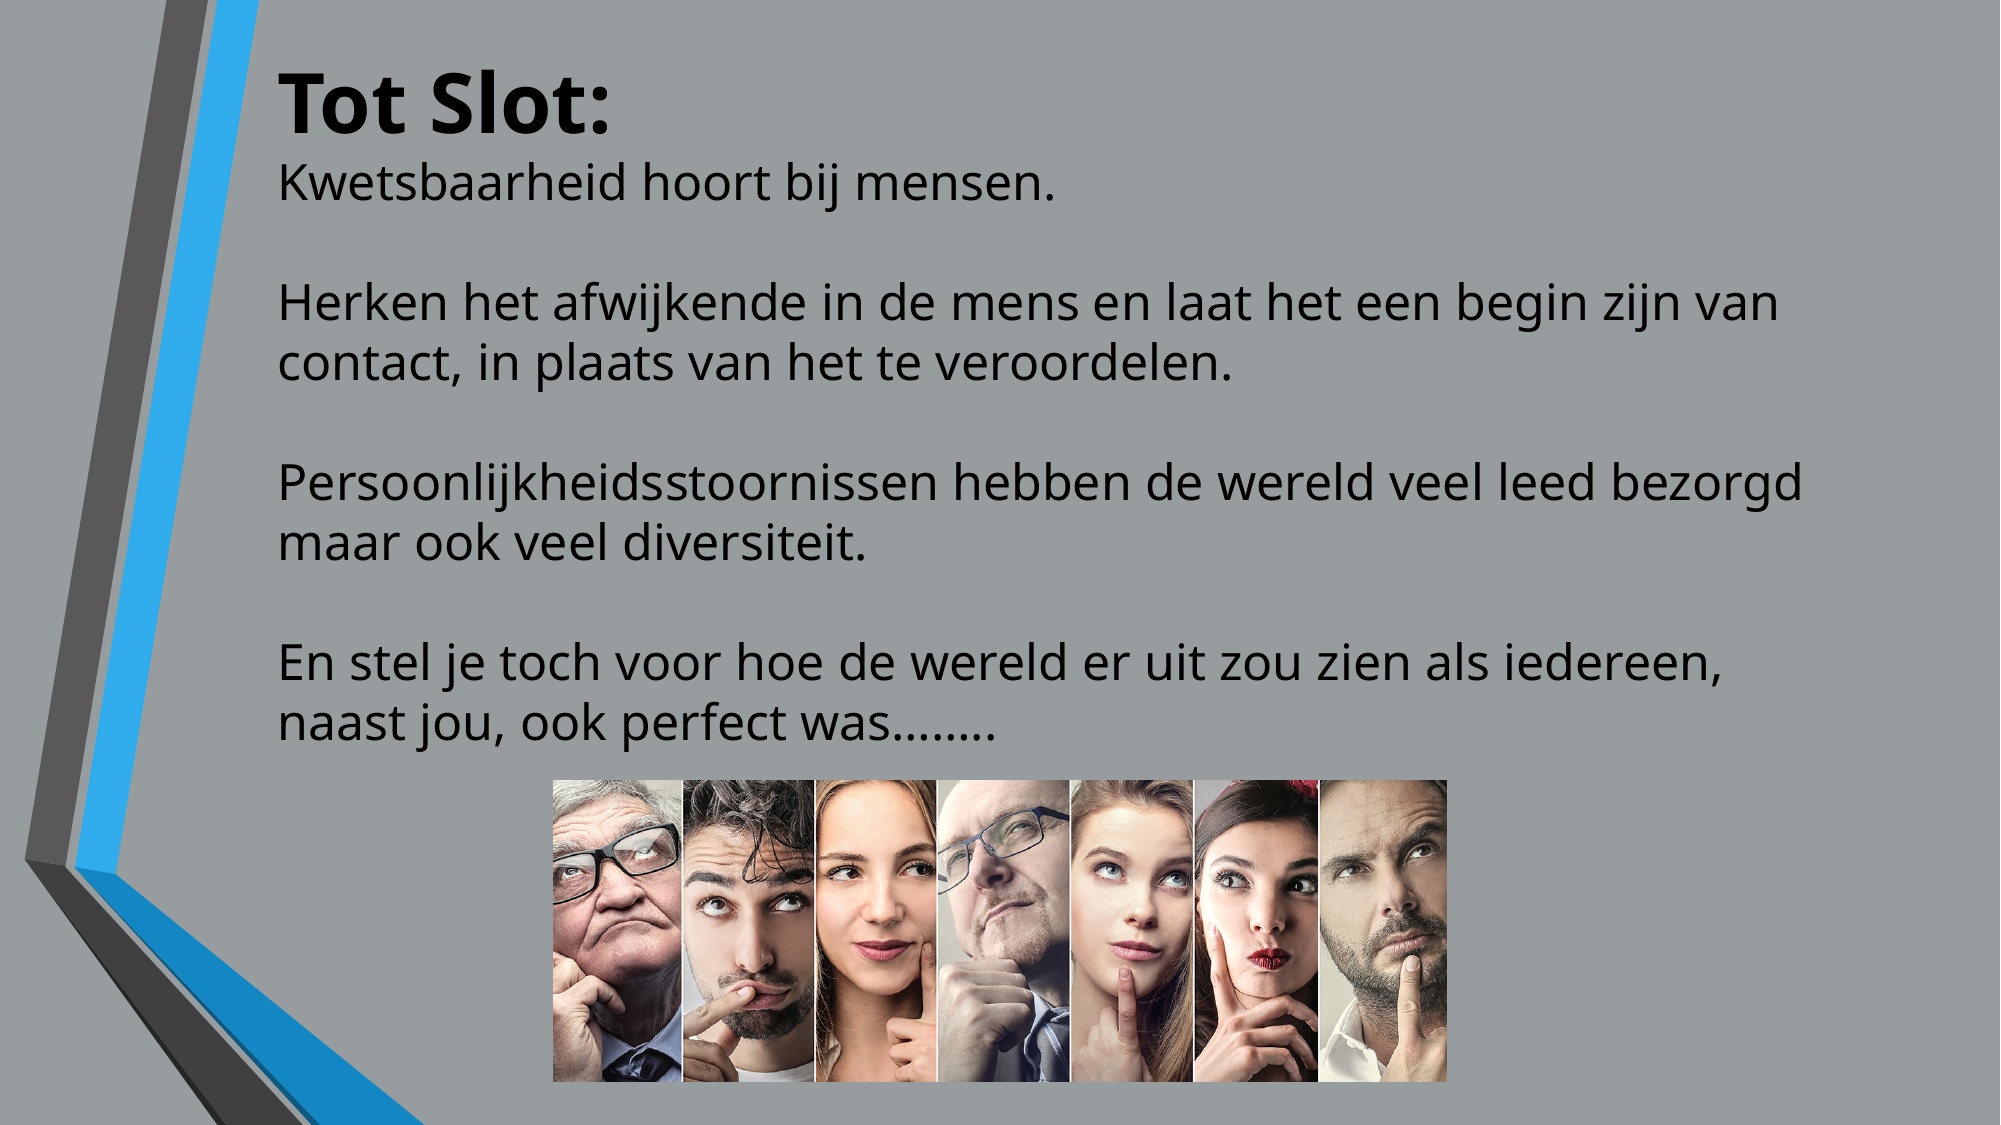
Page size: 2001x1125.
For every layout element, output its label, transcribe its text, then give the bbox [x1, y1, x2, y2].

text_box Tot Slot: Kwetsbaarheid hoort bij mensen. Herken het afwijkende in de mens en laat het een begin zijn van contact, in plaats van het te veroordelen. Persoonlijkheidsstoornissen hebben de wereld veel leed bezorgd maar ook veel diversiteit. En stel je toch voor hoe de wereld er uit zou zien als iedereen, naast jou, ook perfect was…….. [262, 42, 1968, 858]
picture [553, 779, 1447, 1083]
